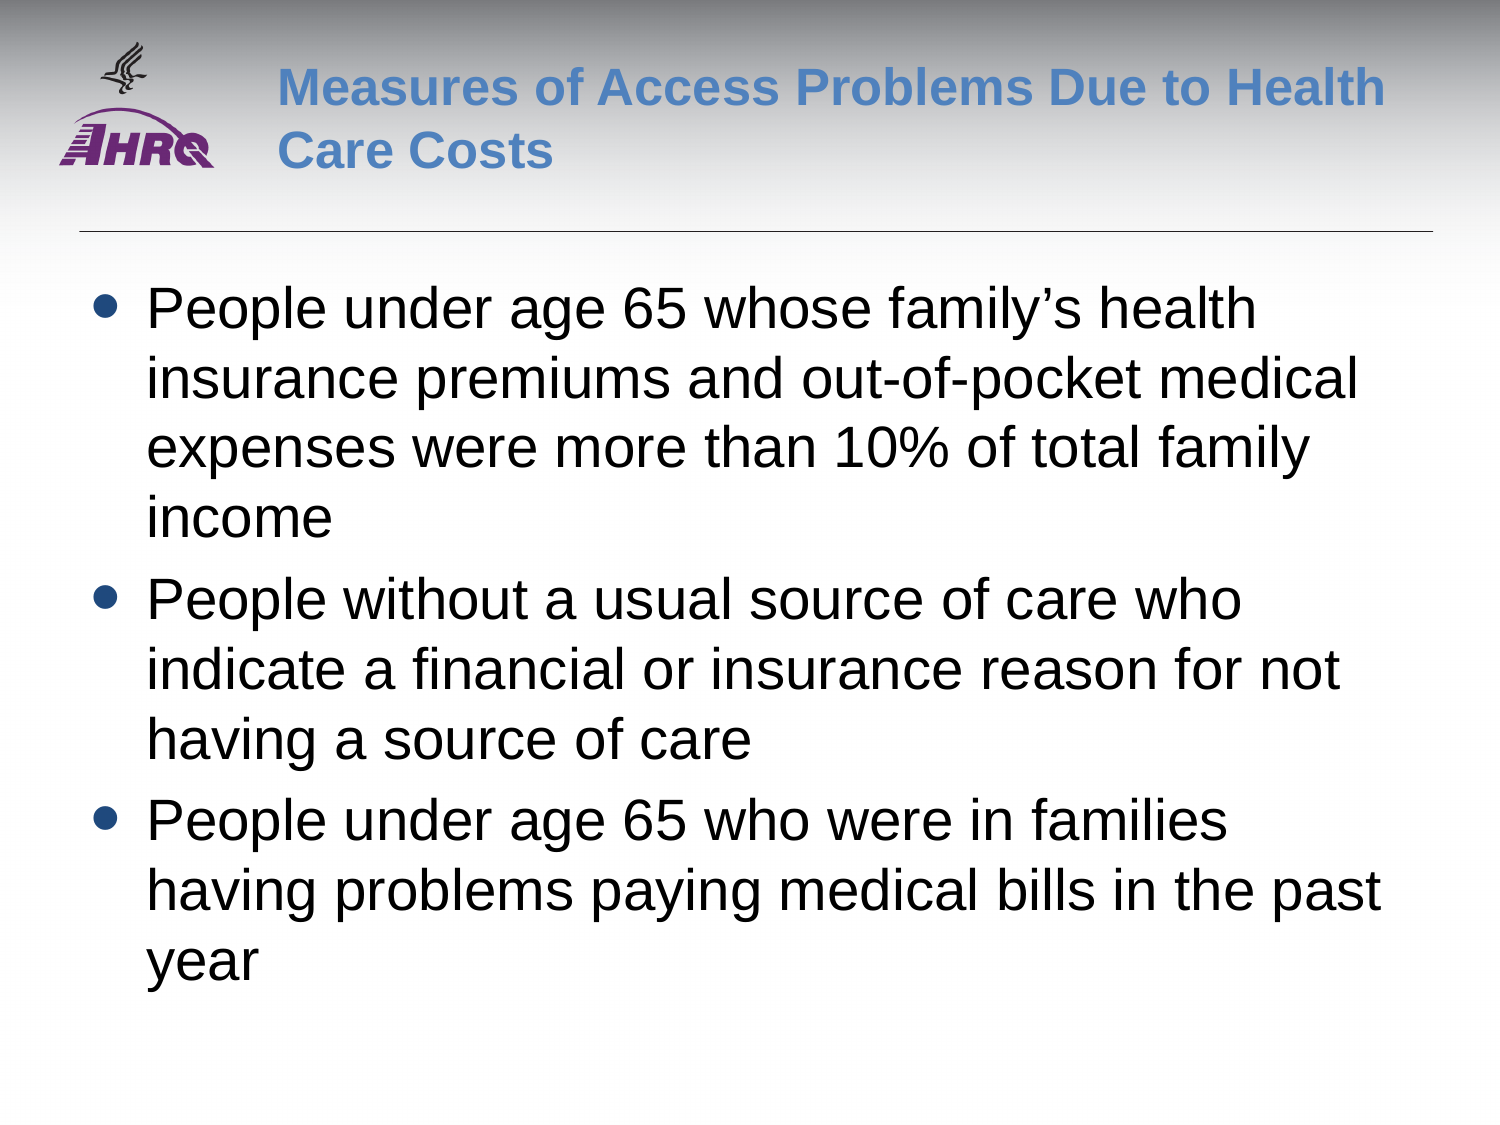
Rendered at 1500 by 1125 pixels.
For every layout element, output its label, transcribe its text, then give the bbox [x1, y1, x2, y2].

list People under age 65 whose family’s health insurance premiums and out-of-pocket medical expenses were more than 10% of total family income People without a usual source of care who indicate a financial or insurance reason for not having a source of care People under age 65 who were in families having problems paying medical bills in the past year [75, 262, 1425, 1005]
picture [0, 0, 1500, 1125]
title Measures of Access Problems Due to Health Care Costs [262, 45, 1425, 188]
